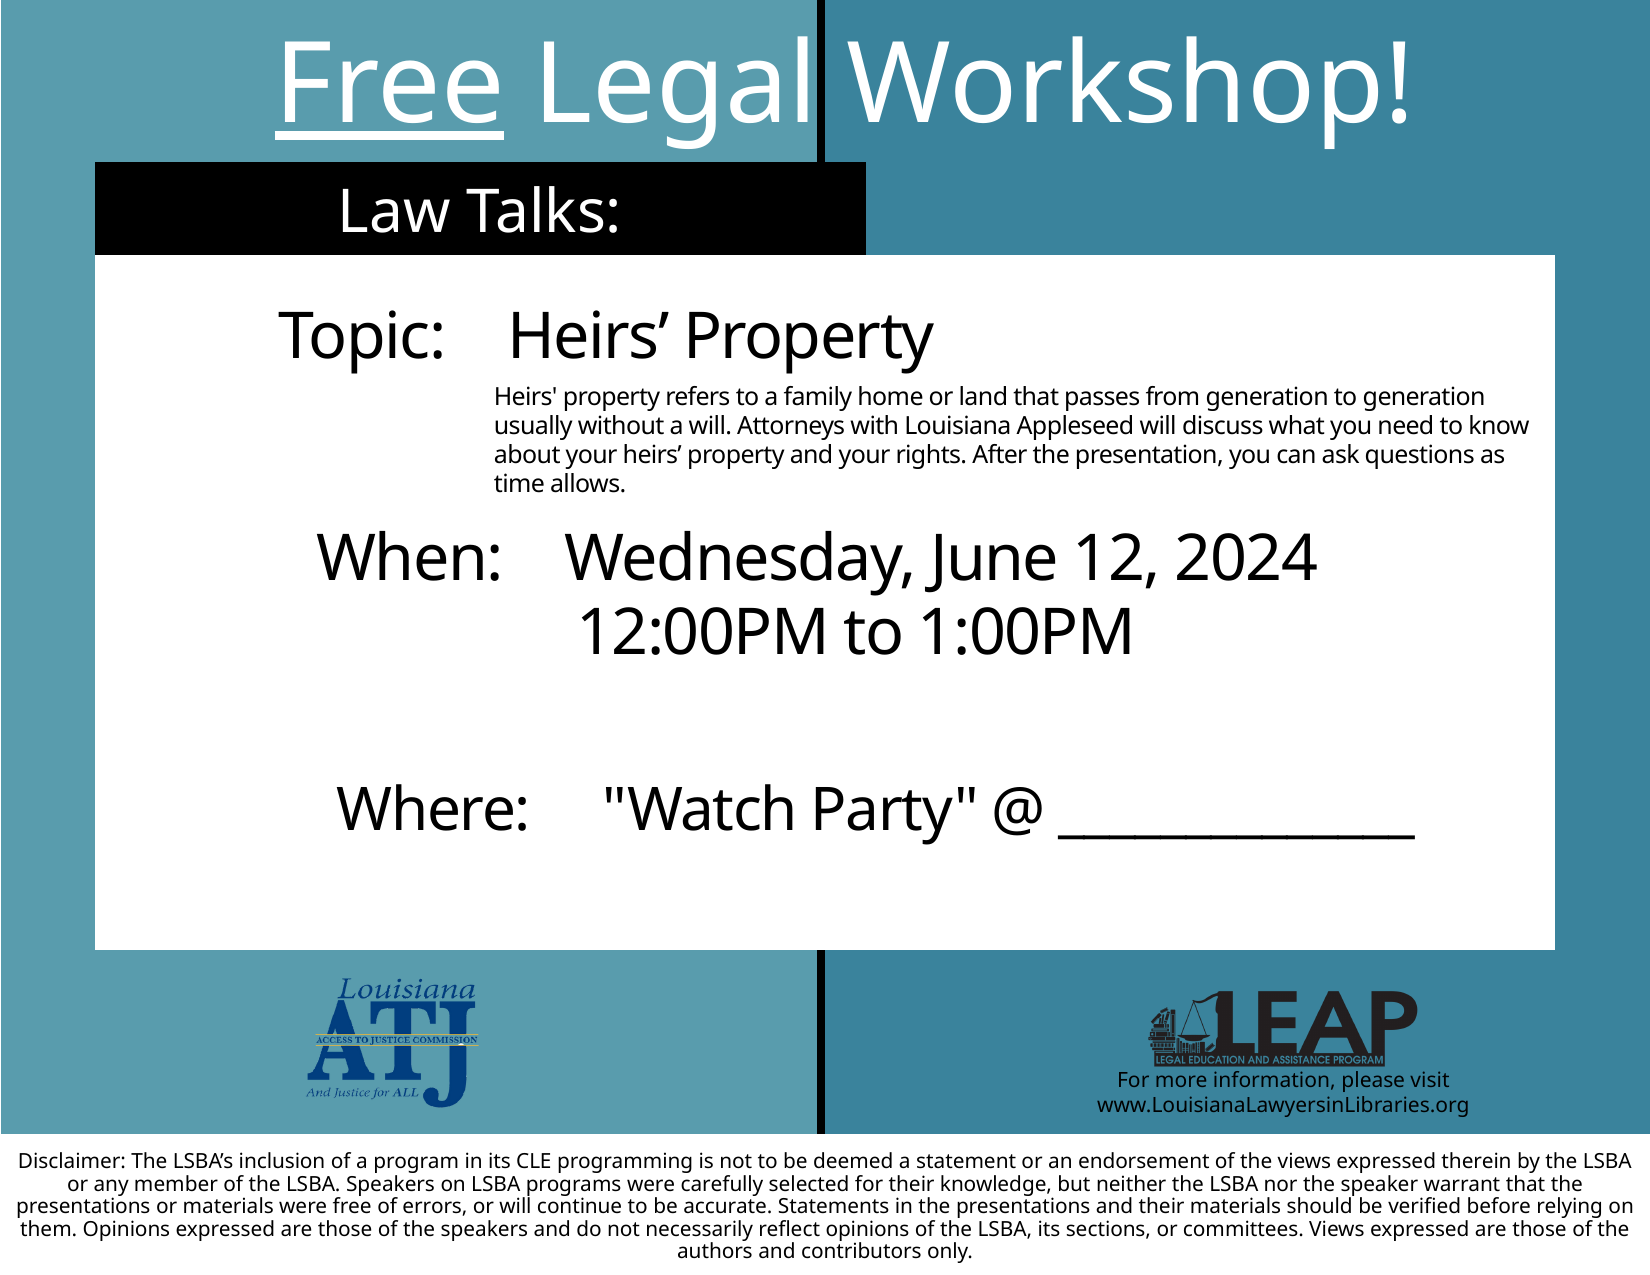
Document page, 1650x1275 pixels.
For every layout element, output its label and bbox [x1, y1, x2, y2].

text_box [824, 0, 1650, 1133]
text_box [1, 0, 819, 1133]
text_box [1065, 987, 1503, 1116]
text_box [0, 1134, 1650, 1275]
text_box [94, 255, 1556, 951]
text_box [94, 161, 867, 254]
